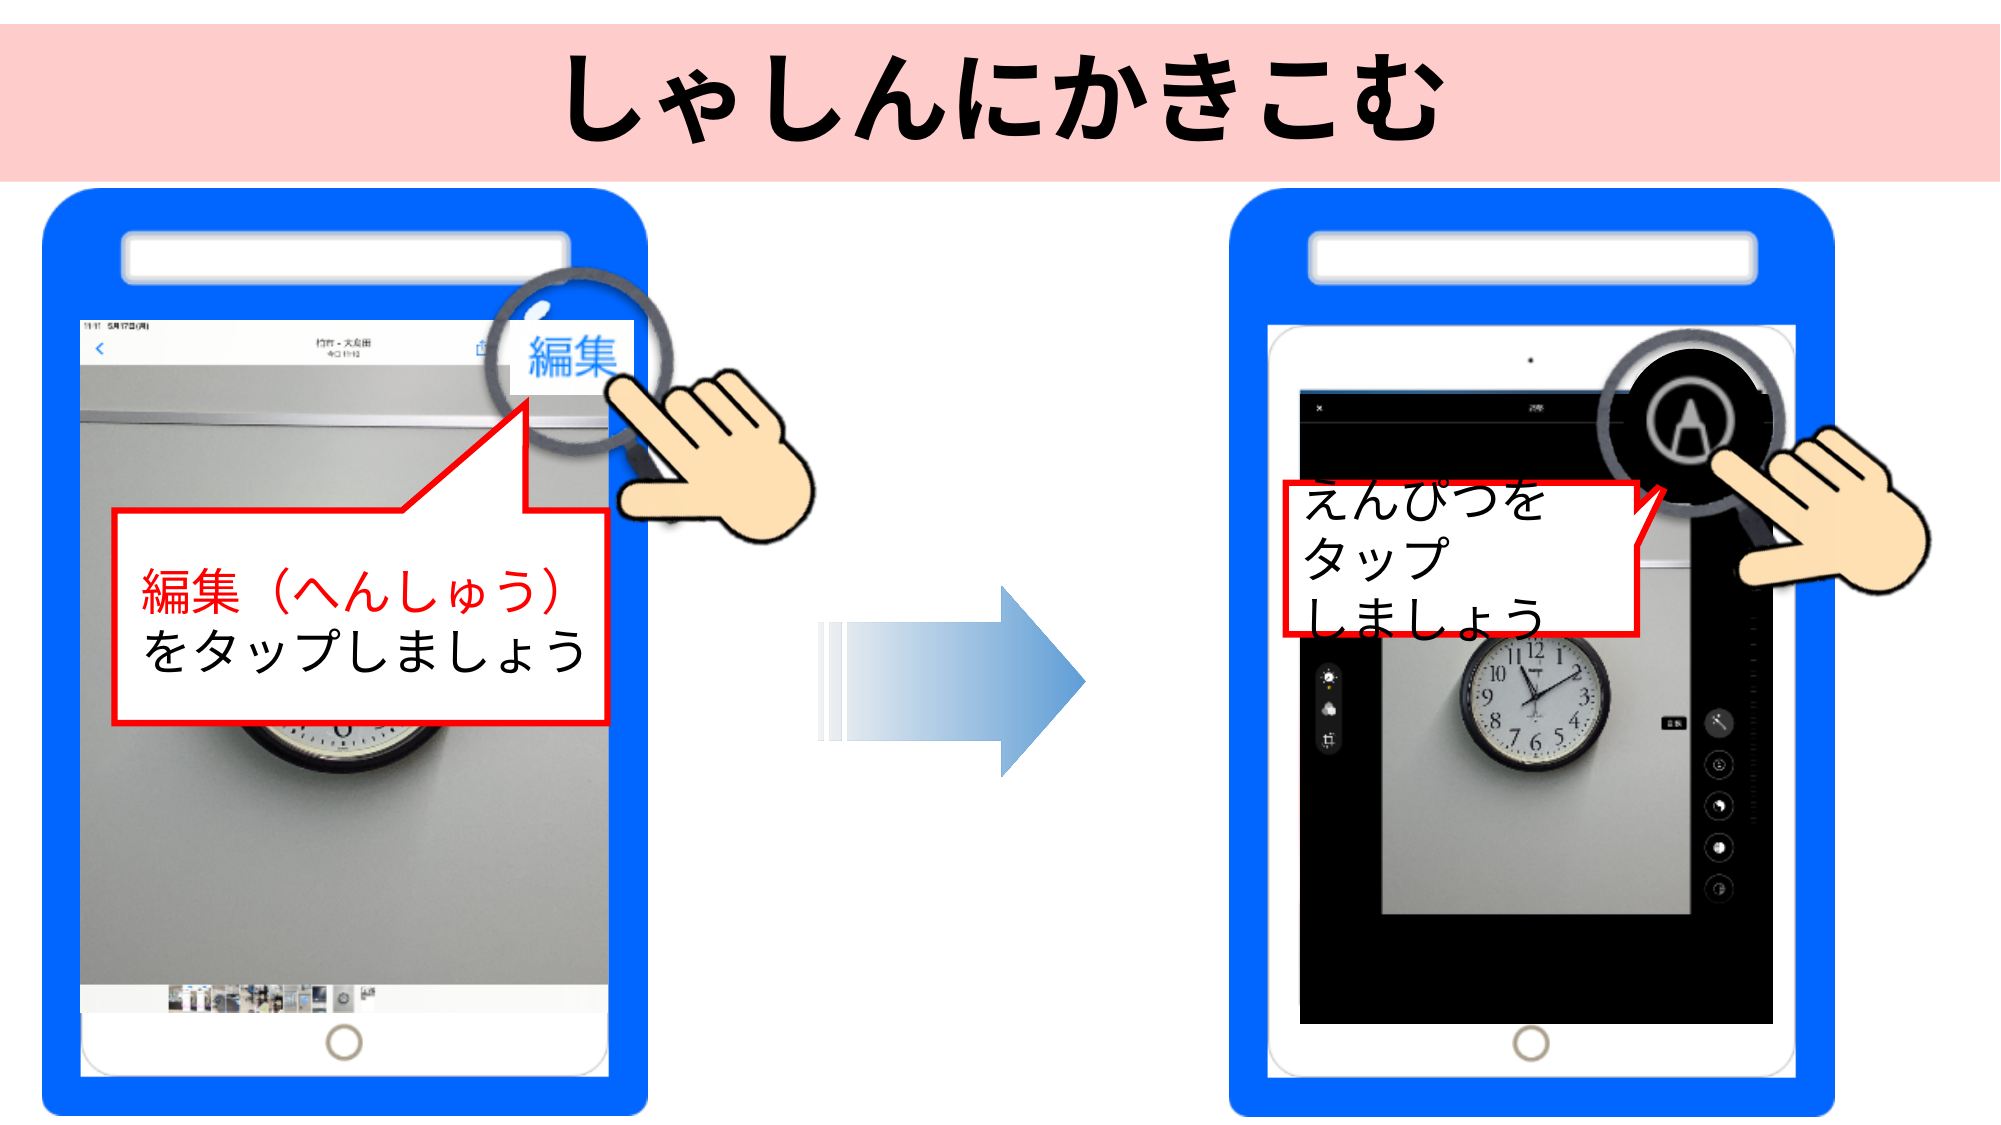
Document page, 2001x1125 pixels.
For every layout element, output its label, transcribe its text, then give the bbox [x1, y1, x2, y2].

text_box [828, 622, 842, 741]
text_box しゃしんにかきこむ [0, 24, 2000, 182]
picture [477, 245, 856, 622]
picture [1229, 188, 1970, 1117]
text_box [42, 187, 648, 1116]
text_box [816, 622, 824, 741]
text_box [846, 583, 1088, 780]
